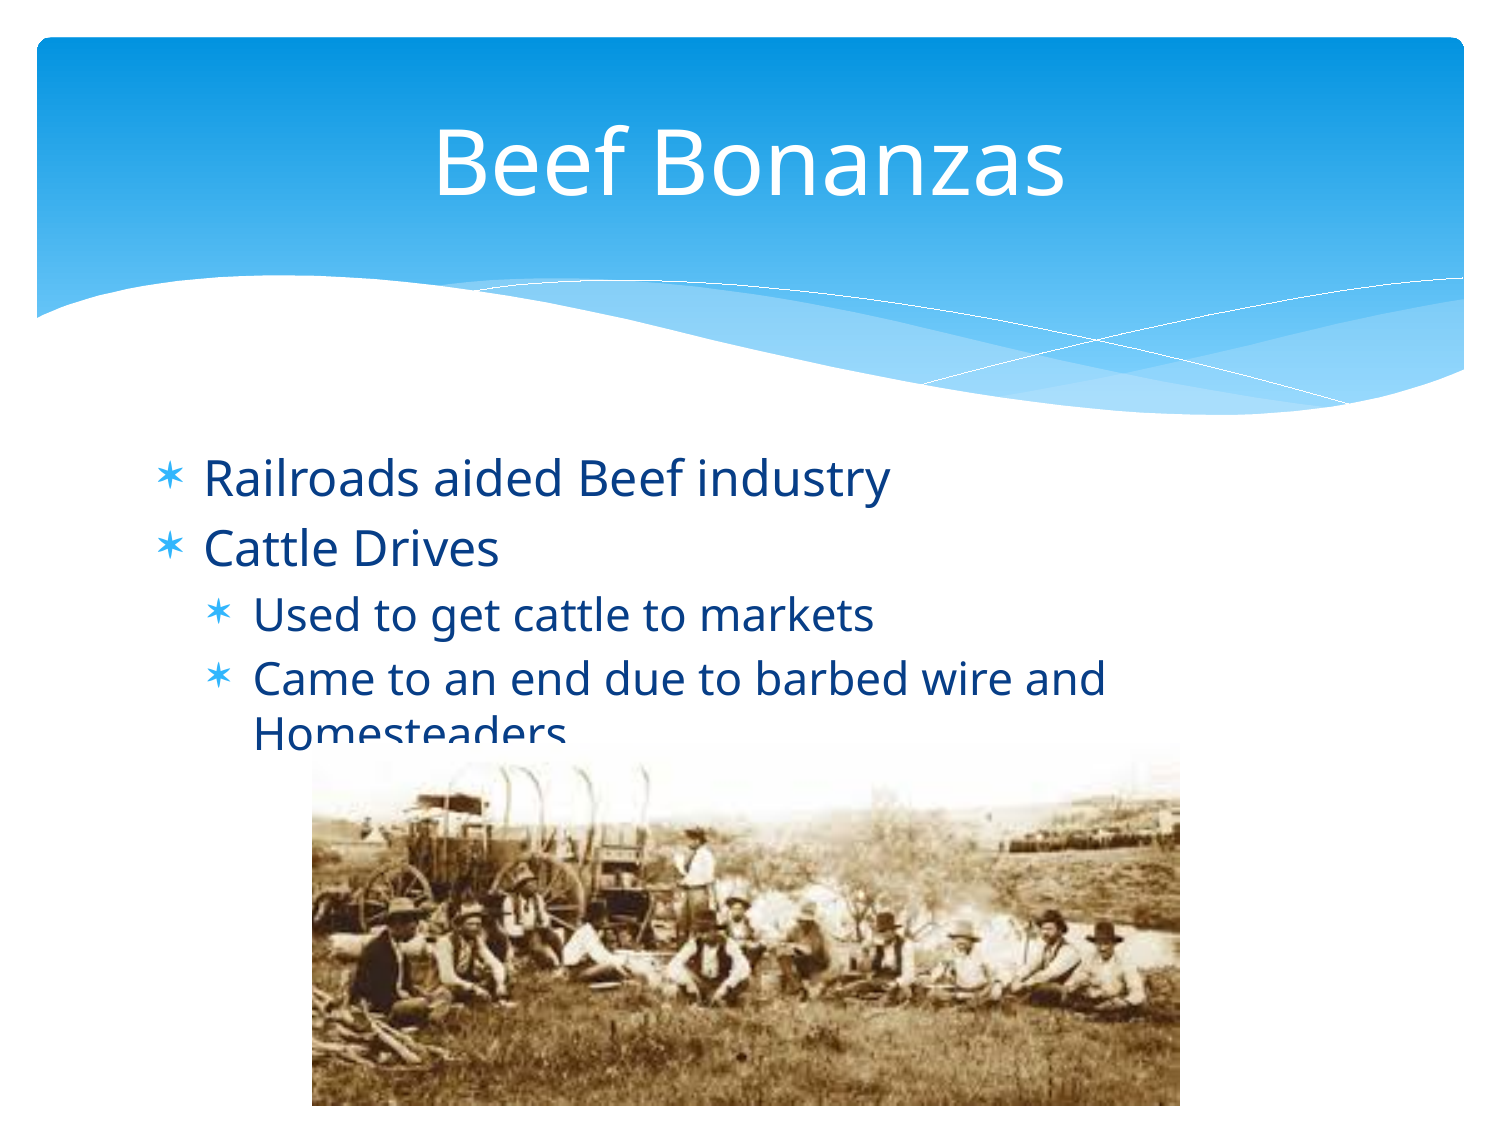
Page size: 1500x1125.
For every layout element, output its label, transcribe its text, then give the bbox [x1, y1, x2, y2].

title Beef Bonanzas [75, 55, 1425, 261]
list Railroads aided Beef industry Cattle Drives Used to get cattle to markets Came to an end due to barbed wire and Homesteaders [143, 438, 1359, 1005]
picture [312, 742, 1181, 1106]
